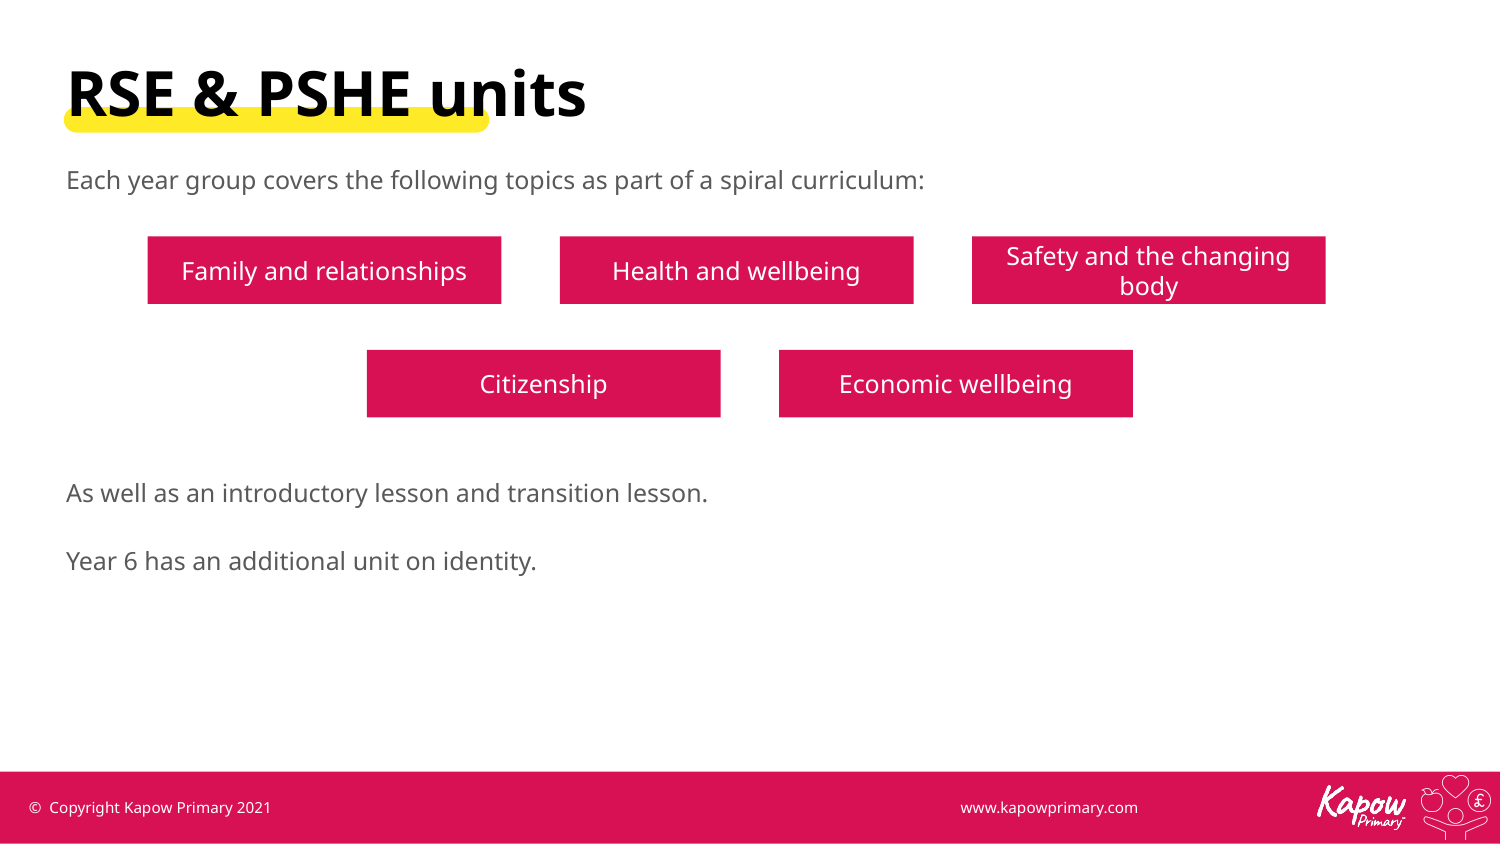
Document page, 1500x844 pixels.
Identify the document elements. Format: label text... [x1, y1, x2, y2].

text_box Health and wellbeing [559, 236, 914, 304]
text_box As well as an introductory lesson and transition lesson. Year 6 has an additional unit on identity. [51, 457, 1440, 526]
text_box Safety and the changing body [972, 236, 1326, 304]
picture [1421, 775, 1491, 840]
text_box Each year group covers the following topics as part of a spiral curriculum: [51, 145, 1440, 213]
text_box RSE & PSHE units [51, 38, 1449, 133]
text_box Economic wellbeing [779, 349, 1133, 418]
text_box Family and relationships [147, 236, 502, 304]
text_box Citizenship [366, 349, 721, 418]
picture [1317, 785, 1406, 830]
